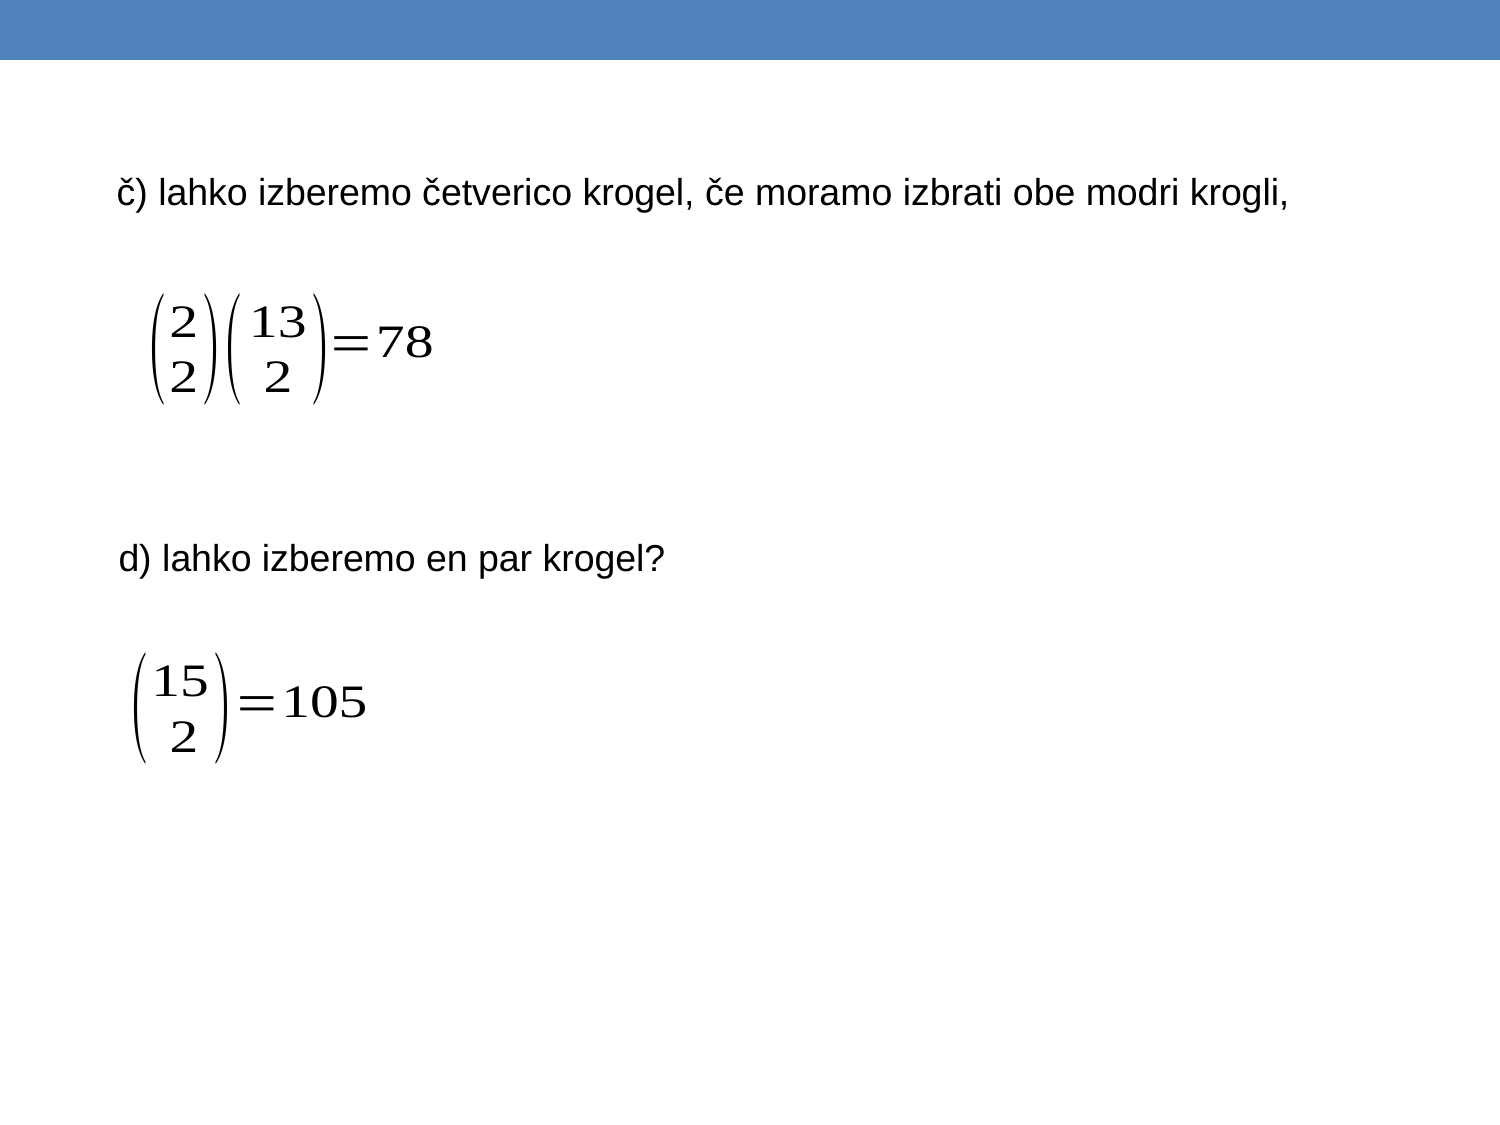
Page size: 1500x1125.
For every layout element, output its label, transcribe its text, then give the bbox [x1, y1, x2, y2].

text_box d) lahko izberemo en par krogel? [103, 527, 681, 587]
text_box č) lahko izberemo četverico krogel, če moramo izbrati obe modri krogli, [101, 160, 1305, 221]
